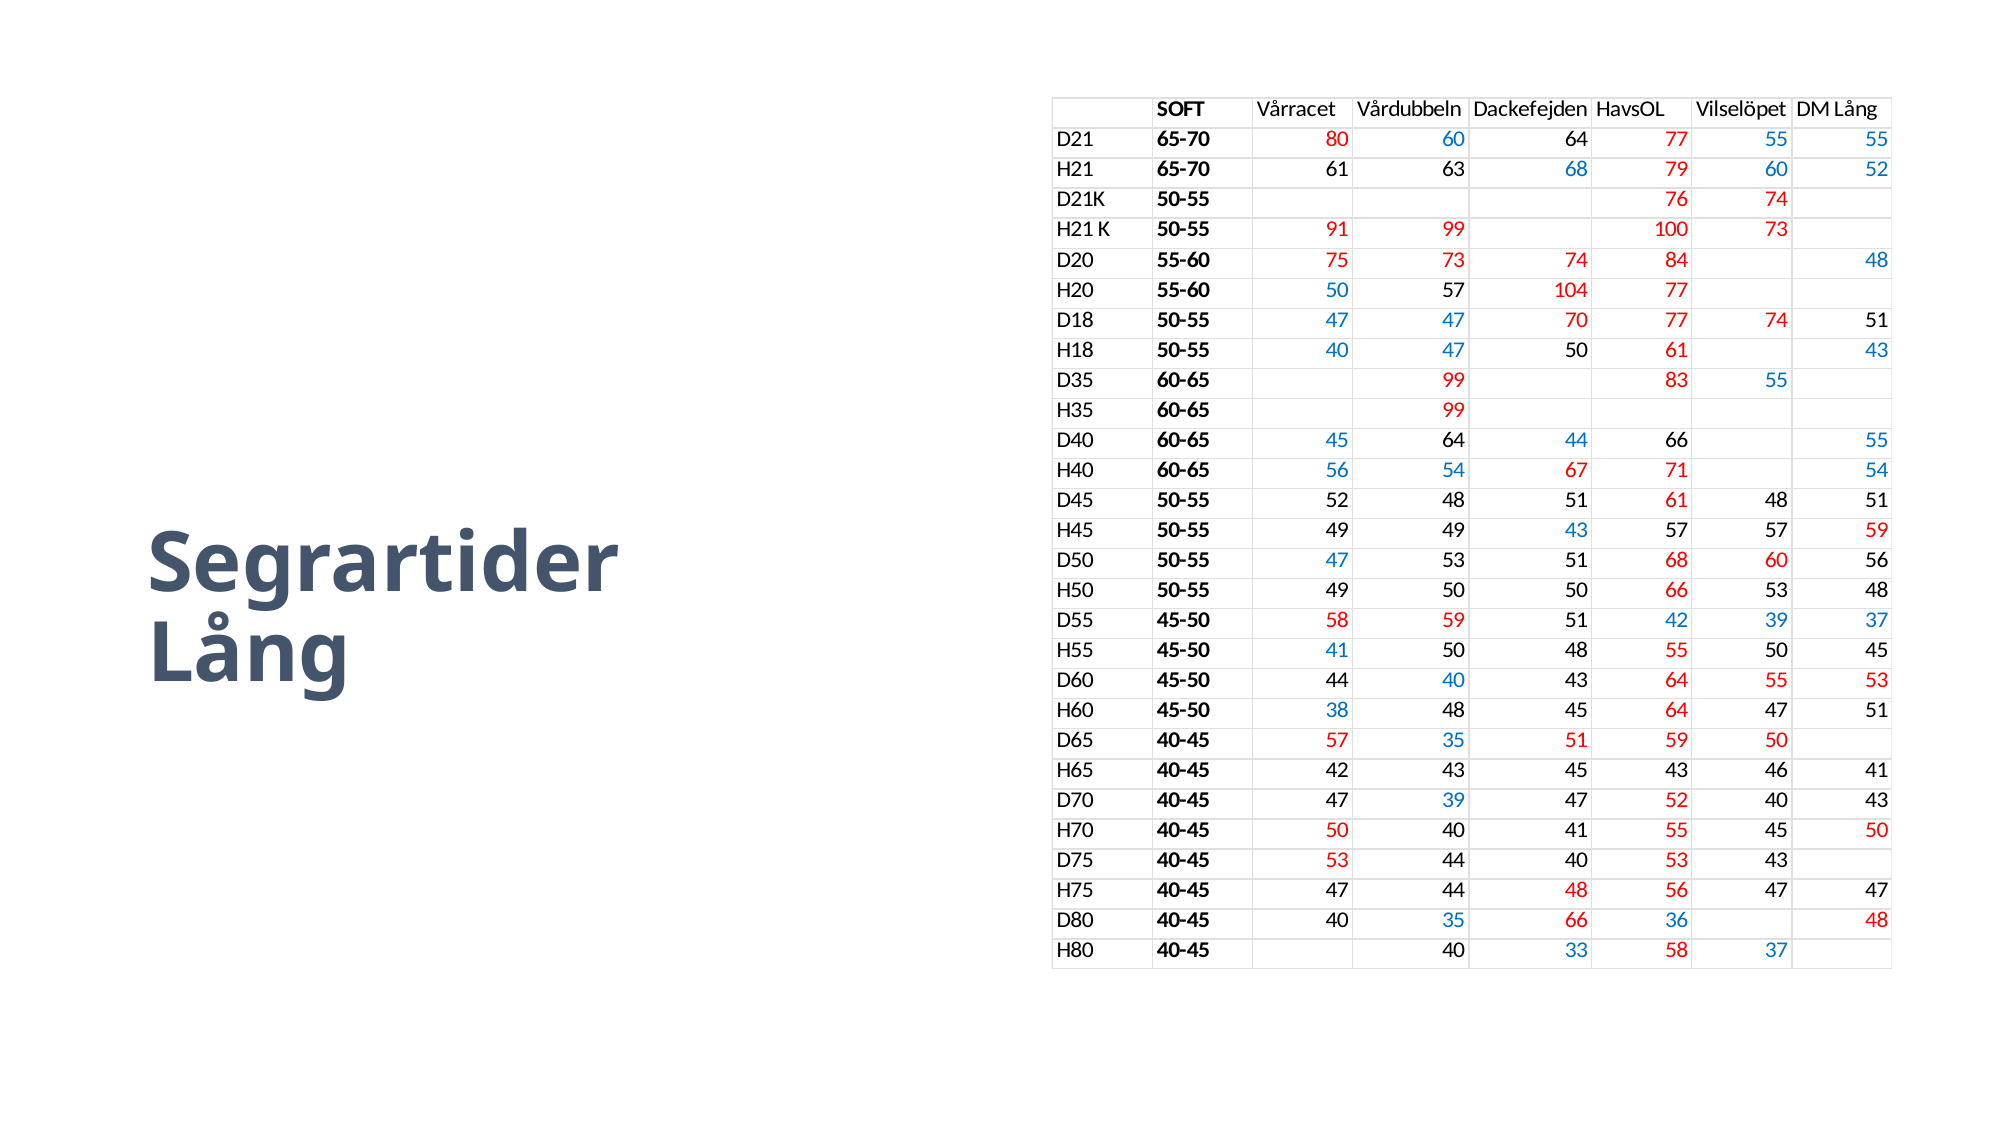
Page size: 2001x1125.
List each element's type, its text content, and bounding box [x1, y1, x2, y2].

text_box Segrartider Lång [131, 512, 732, 806]
picture [1051, 97, 1893, 970]
